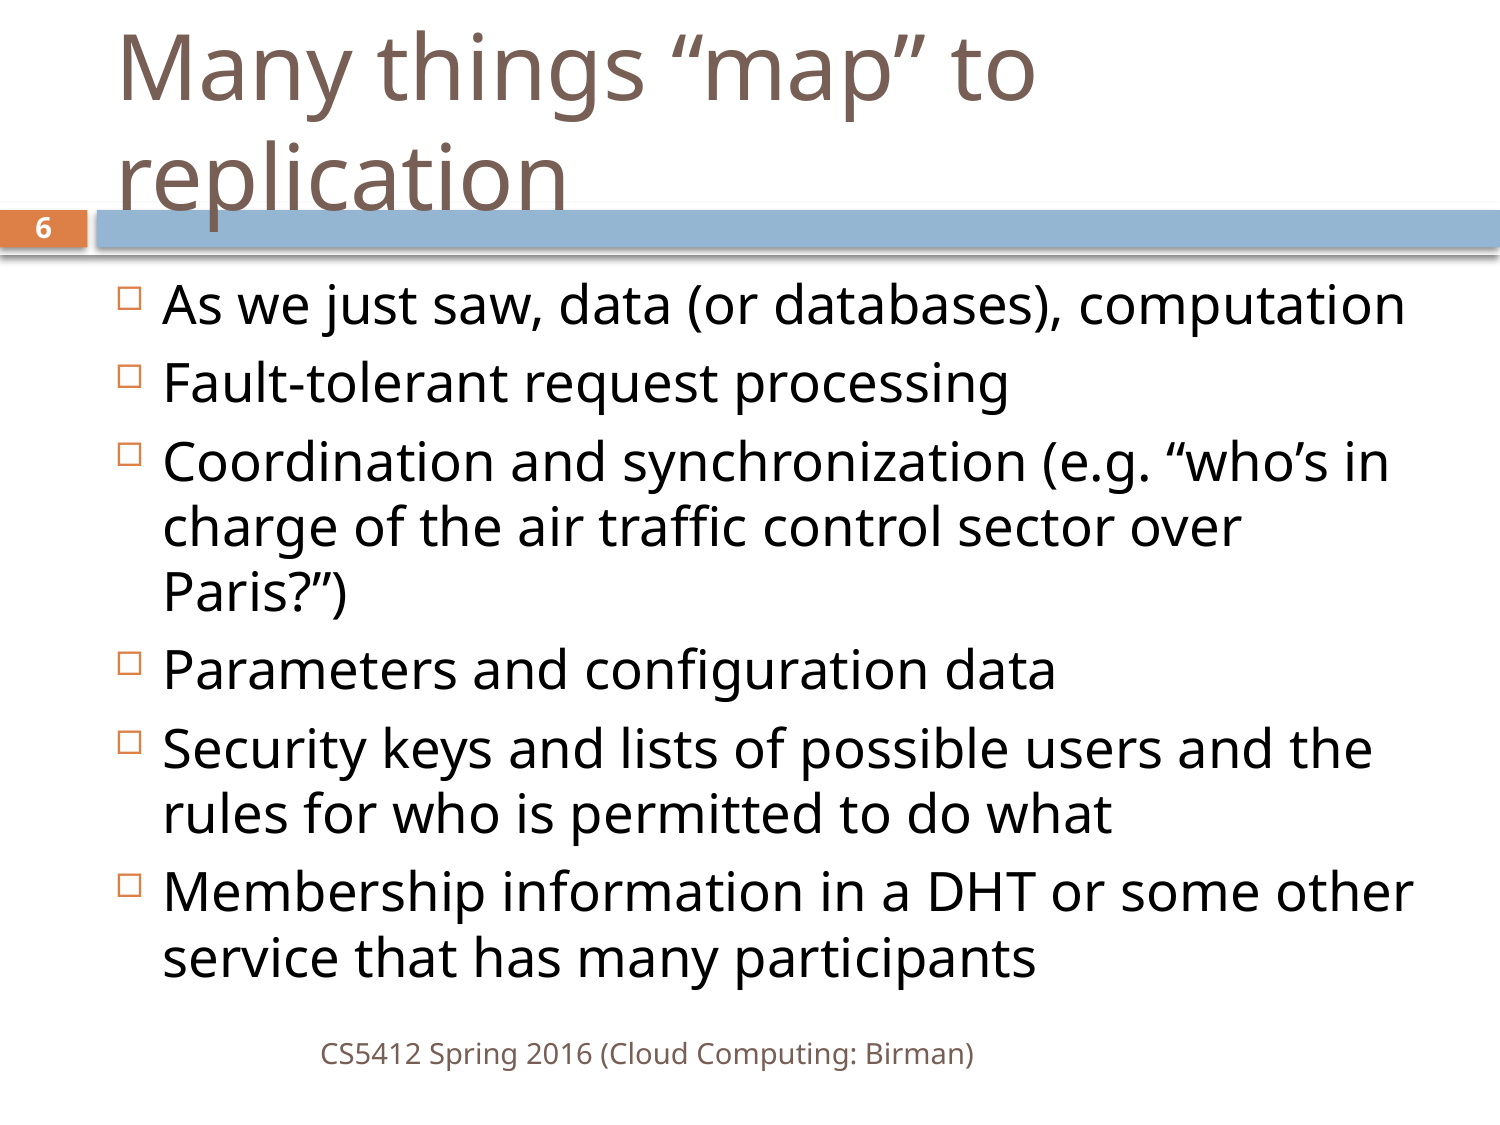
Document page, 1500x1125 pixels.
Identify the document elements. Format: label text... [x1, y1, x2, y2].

list As we just saw, data (or databases), computation Fault-tolerant request processing Coordination and synchronization (e.g. “who’s in charge of the air traffic control sector over Paris?”) Parameters and configuration data Security keys and lists of possible users and the rules for who is permitted to do what Membership information in a DHT or some other service that has many participants [100, 262, 1438, 1000]
title Many things “map” to replication [100, 37, 1438, 200]
footer CS5412 Spring 2016 (Cloud Computing: Birman) [99, 1024, 990, 1085]
slide_number 6 [0, 208, 88, 249]
